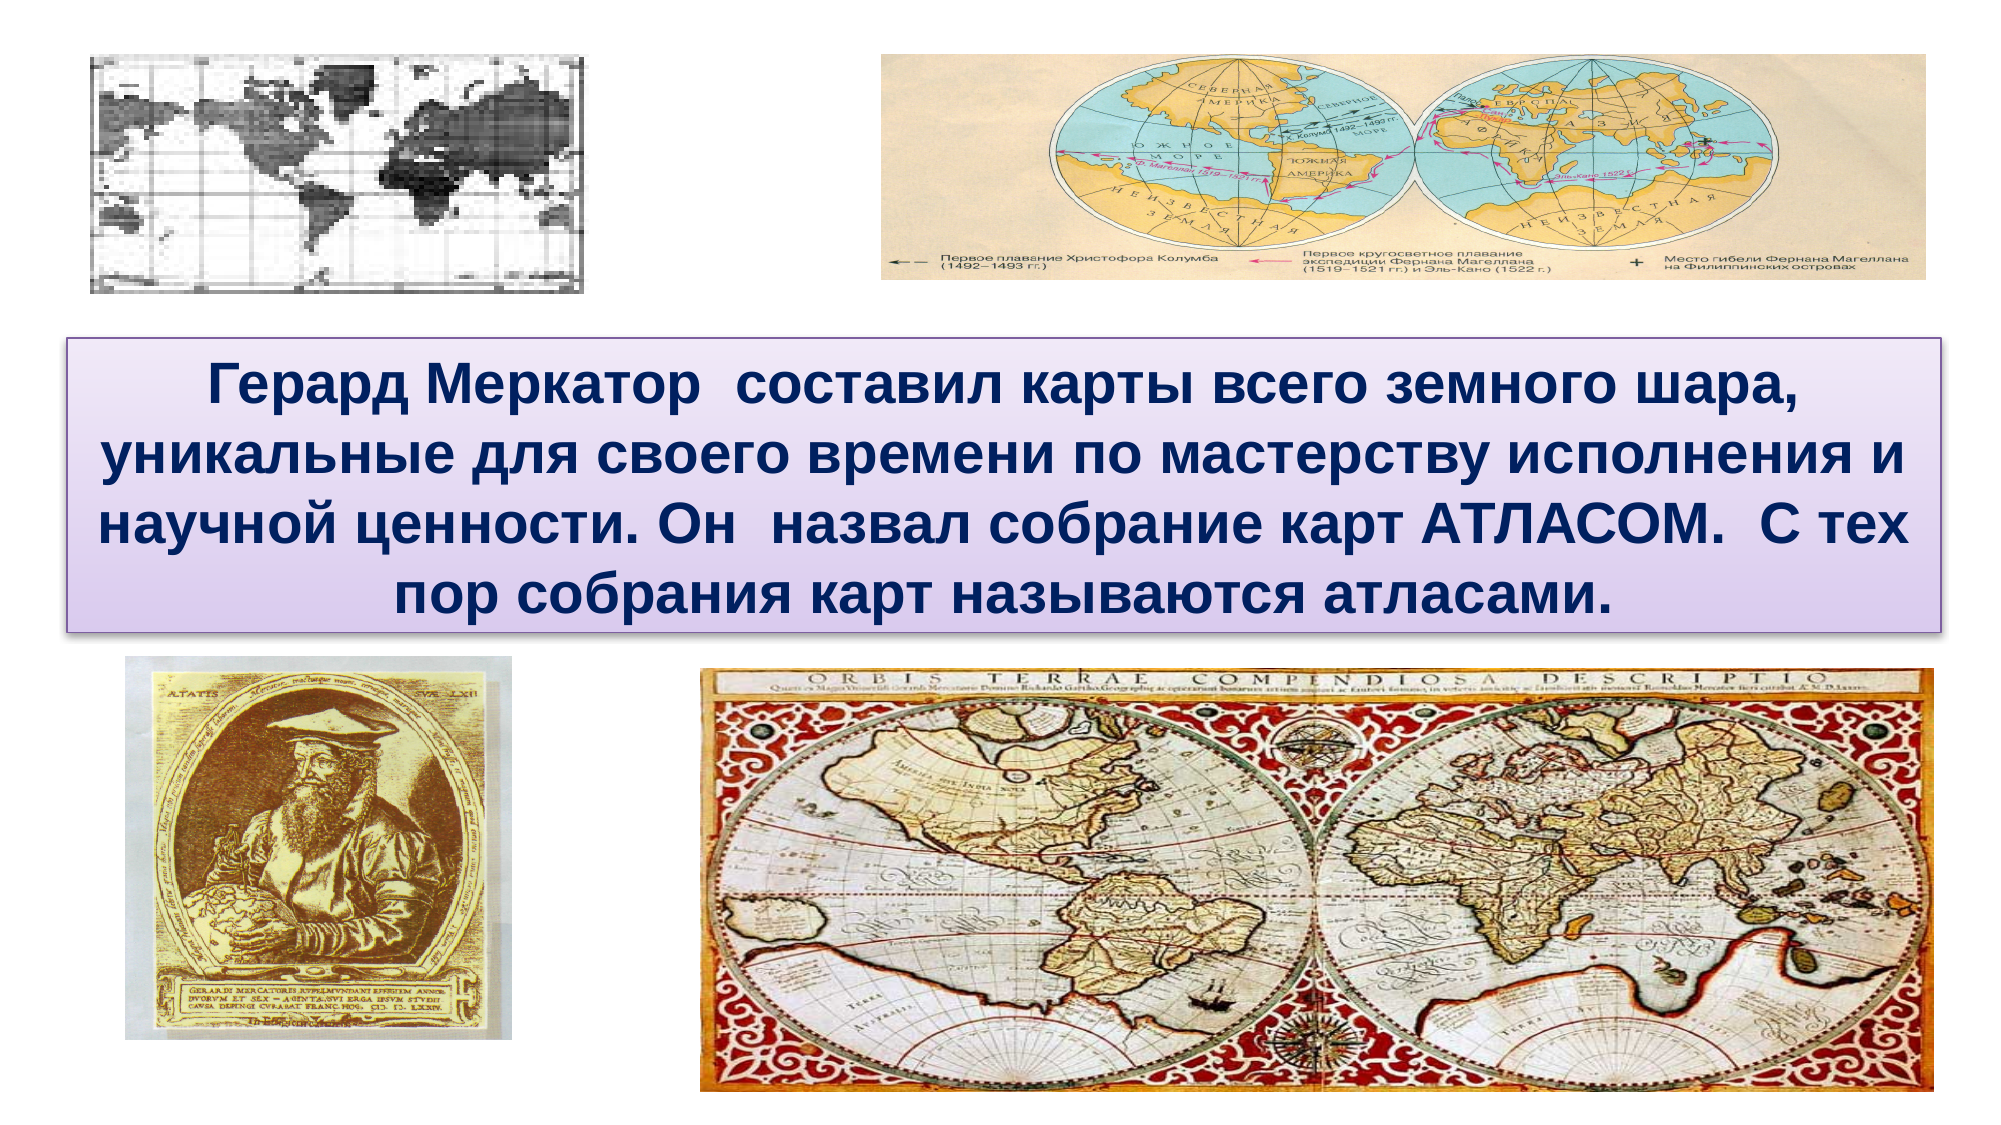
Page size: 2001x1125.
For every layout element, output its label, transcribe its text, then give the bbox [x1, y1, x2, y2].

picture [125, 656, 513, 1040]
picture [700, 668, 1935, 1092]
text_box Герард Меркатор составил карты всего земного шара, уникальные для своего времени по мастерству исполнения и научной ценности. Он назвал собрание карт АТЛАСОМ. С тех пор собрания карт называются атласами. [66, 337, 1942, 633]
picture [881, 54, 1927, 281]
picture [90, 54, 590, 294]
